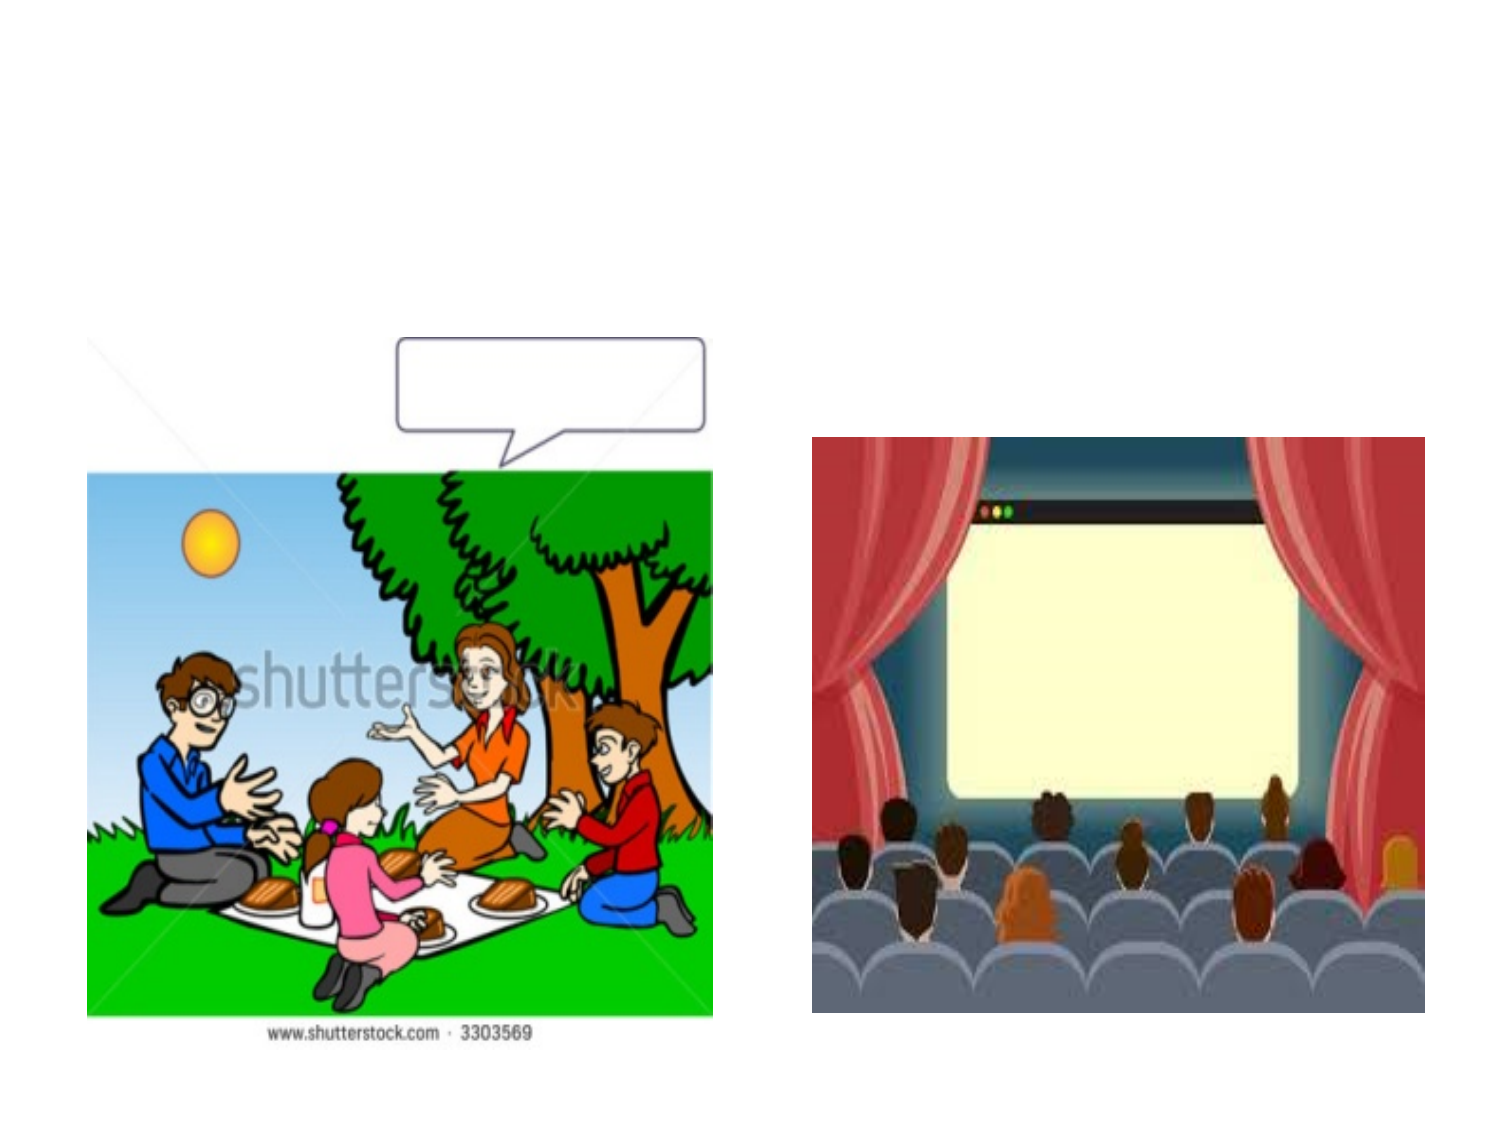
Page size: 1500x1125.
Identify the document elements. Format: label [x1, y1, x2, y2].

list [812, 437, 1426, 1013]
list [87, 337, 713, 1051]
